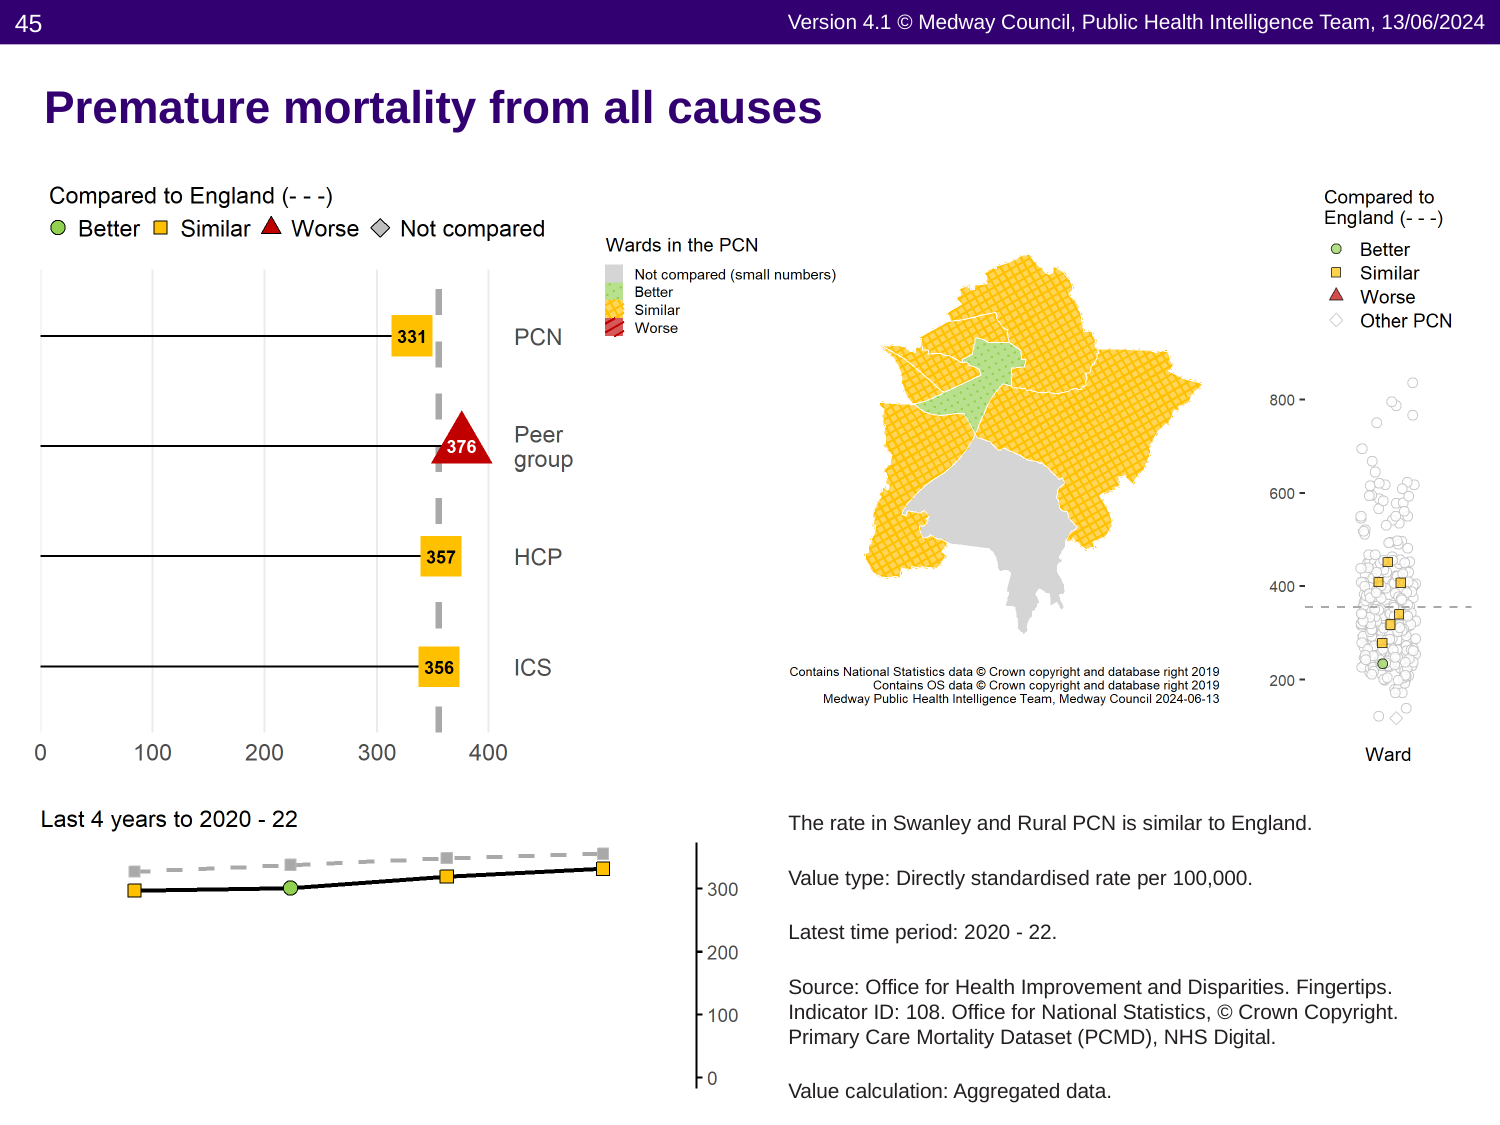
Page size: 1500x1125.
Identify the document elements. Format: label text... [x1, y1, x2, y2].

list The rate in Swanley and Rural PCN is similar to England. Value type: Directly standardised rate per 100,000. Latest time period: 2020 - 22. Source: Office for Health Improvement and Disparities. Fingertips. Indicator ID: 108. Office for National Statistics, © Crown Copyright. Primary Care Mortality Dataset (PCMD), NHS Digital. Value calculation: Aggregated data. PCN RAG method: Confidence interval (95%) - Dobson's method. Small area type: Ward. [773, 802, 1483, 1106]
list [1233, 164, 1483, 776]
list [29, 164, 585, 776]
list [29, 798, 751, 1107]
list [605, 164, 1221, 776]
list 45 [0, 0, 95, 95]
list Version 4.1 © Medway Council, Public Health Intelligence Team, 13/06/2024 [419, 0, 1500, 43]
title Premature mortality from all causes [29, 70, 1471, 138]
